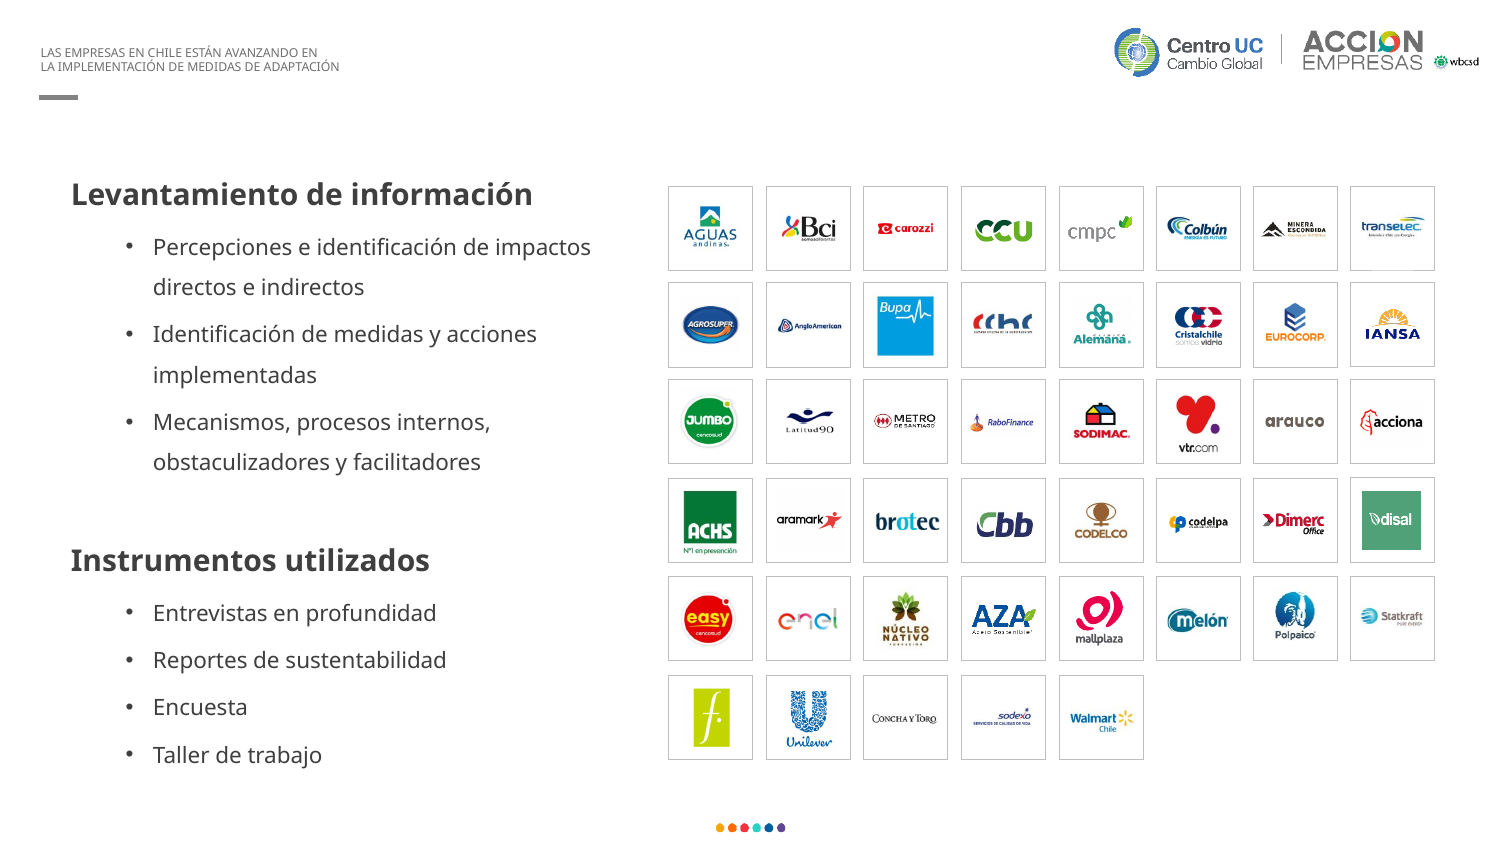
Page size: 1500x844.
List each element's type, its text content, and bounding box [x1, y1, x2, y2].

text_box Levantamiento de información Percepciones e identificación de impactos directos e indirectos Identificación de medidas y acciones implementadas Mecanismos, procesos internos, obstaculizadores y facilitadores Instrumentos utilizados Entrevistas en profundidad Reportes de sustentabilidad Encuesta Taller de trabajo [56, 172, 609, 780]
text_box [668, 180, 1435, 760]
picture [1295, 14, 1485, 92]
picture [714, 820, 787, 835]
picture [1112, 22, 1269, 83]
title LAS EMPRESAS EN CHILE ESTÁN AVANZANDO EN LA IMPLEMENTACIÓN DE MEDIDAS DE ADAPTACIÓN [25, 39, 1112, 82]
